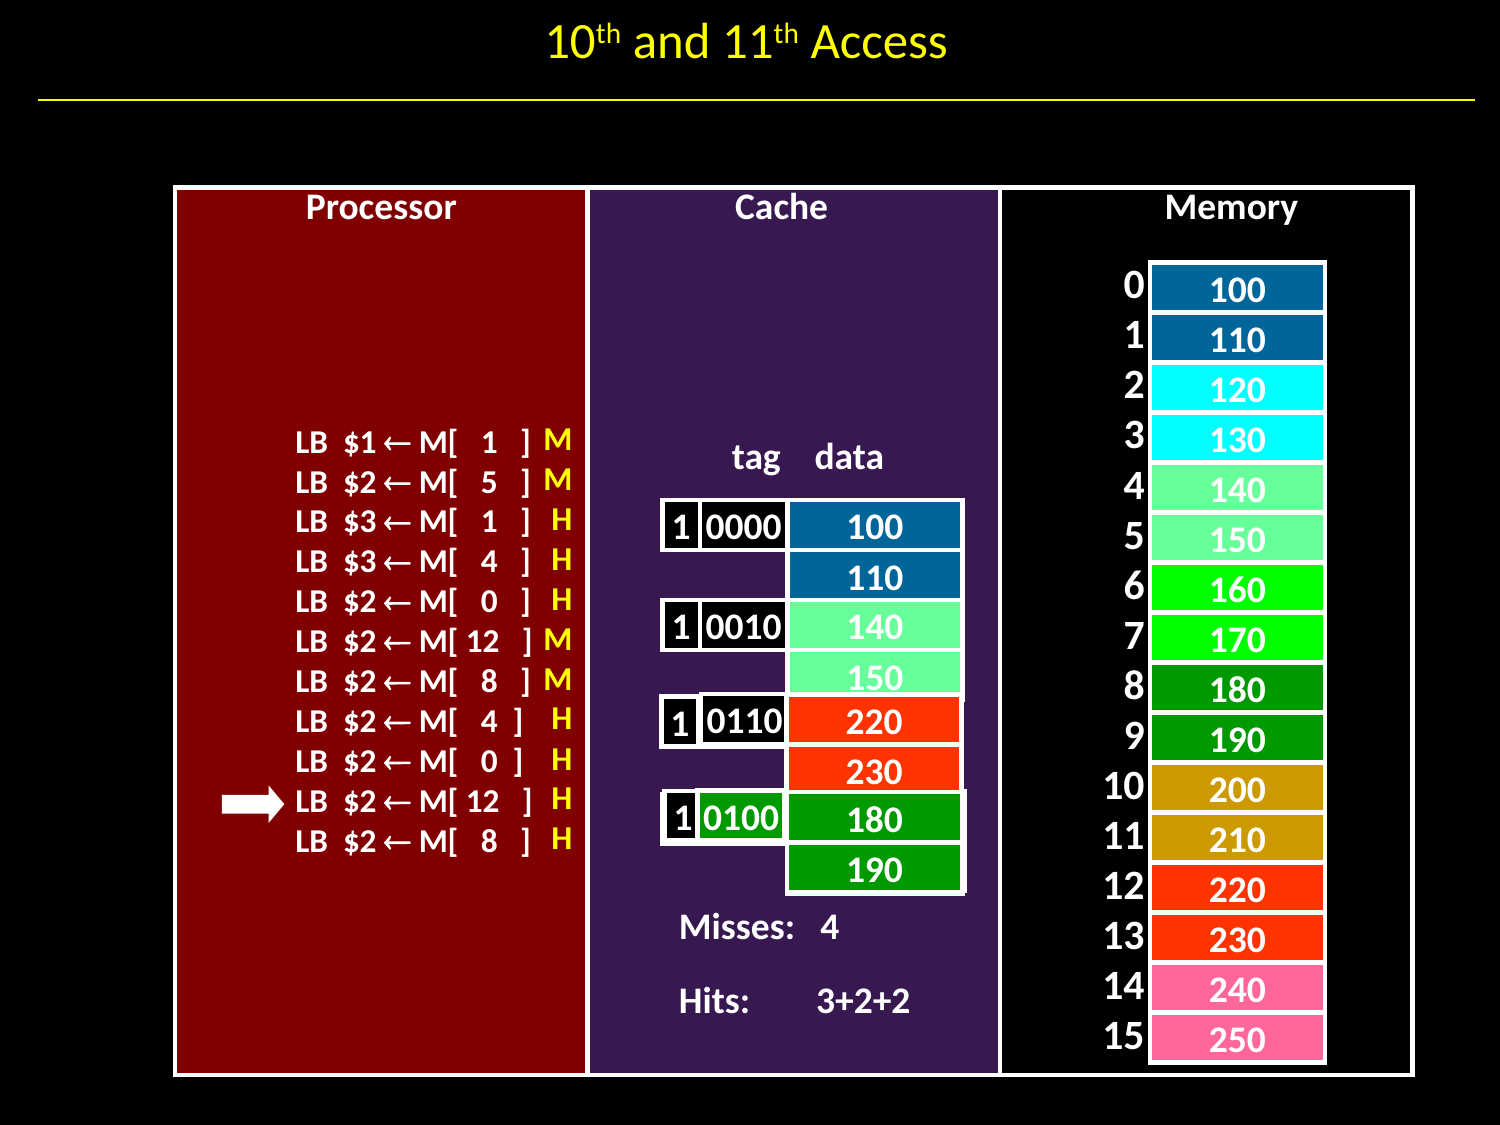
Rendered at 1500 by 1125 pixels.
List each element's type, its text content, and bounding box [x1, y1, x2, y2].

text_box 110 [1160, 313, 1325, 362]
text_box Cache [720, 174, 844, 235]
text_box [221, 785, 285, 823]
text_box 1 [664, 790, 697, 841]
text_box Memory [1149, 174, 1314, 235]
text_box 0 [662, 793, 701, 844]
text_box 250 [1149, 1012, 1325, 1063]
text_box 100 [1149, 262, 1325, 313]
text_box 190 [1149, 712, 1325, 763]
text_box 0010 [700, 600, 787, 650]
text_box 0100 [697, 790, 785, 841]
text_box 210 [1149, 812, 1325, 863]
text_box 150 [1160, 513, 1325, 562]
text_box 230 [786, 744, 962, 792]
text_box 110 [787, 549, 963, 600]
text_box 0110 [700, 694, 786, 744]
title 10th and 11th Access [108, 0, 1384, 77]
text_box tag data [717, 424, 900, 485]
text_box 160 [1160, 562, 1325, 612]
text_box Misses: 4 Hits: 3+2+2 [664, 894, 926, 1035]
text_box 0 1 2 3 4 5 6 7 8 9 10 11 12 13 14 15 [1087, 249, 1160, 1065]
text_box Processor [291, 174, 473, 235]
text_box 240 [1160, 963, 1325, 1012]
text_box 220 [786, 694, 962, 744]
text_box 230 [1149, 912, 1325, 963]
text_box 120 [1149, 362, 1325, 413]
text_box 150 [787, 650, 963, 700]
text_box LB $1  M[ 1 ] LB $2  M[ 5 ] LB $3  M[ 1 ] LB $3  M[ 4 ] LB $2  M[ 0 ] LB $2  M[ 12 ] LB $2  M[ 8 ] LB $2  M[ 4 ] LB $2  M[ 0 ] LB $2  M[ 12 ] LB $2  M[ 8 ] [280, 412, 548, 1032]
text_box 180 [786, 792, 962, 842]
text_box 140 [787, 600, 963, 650]
text_box 180 [1160, 663, 1325, 712]
text_box 200 [1160, 763, 1325, 812]
text_box 100 [787, 500, 963, 549]
text_box 130 [1160, 413, 1325, 462]
text_box [1000, 187, 1413, 1075]
text_box M M H H H M M H H H H [528, 409, 587, 904]
text_box 190 [786, 842, 962, 893]
text_box 1 [662, 500, 700, 550]
text_box [699, 696, 786, 747]
text_box 170 [1149, 612, 1325, 663]
text_box 140 [1149, 462, 1325, 513]
text_box [587, 187, 1000, 1075]
text_box 0000 [700, 500, 787, 550]
text_box 1 [662, 600, 700, 650]
text_box 220 [1160, 863, 1325, 912]
text_box [174, 187, 587, 1075]
text_box 1 [661, 696, 699, 747]
